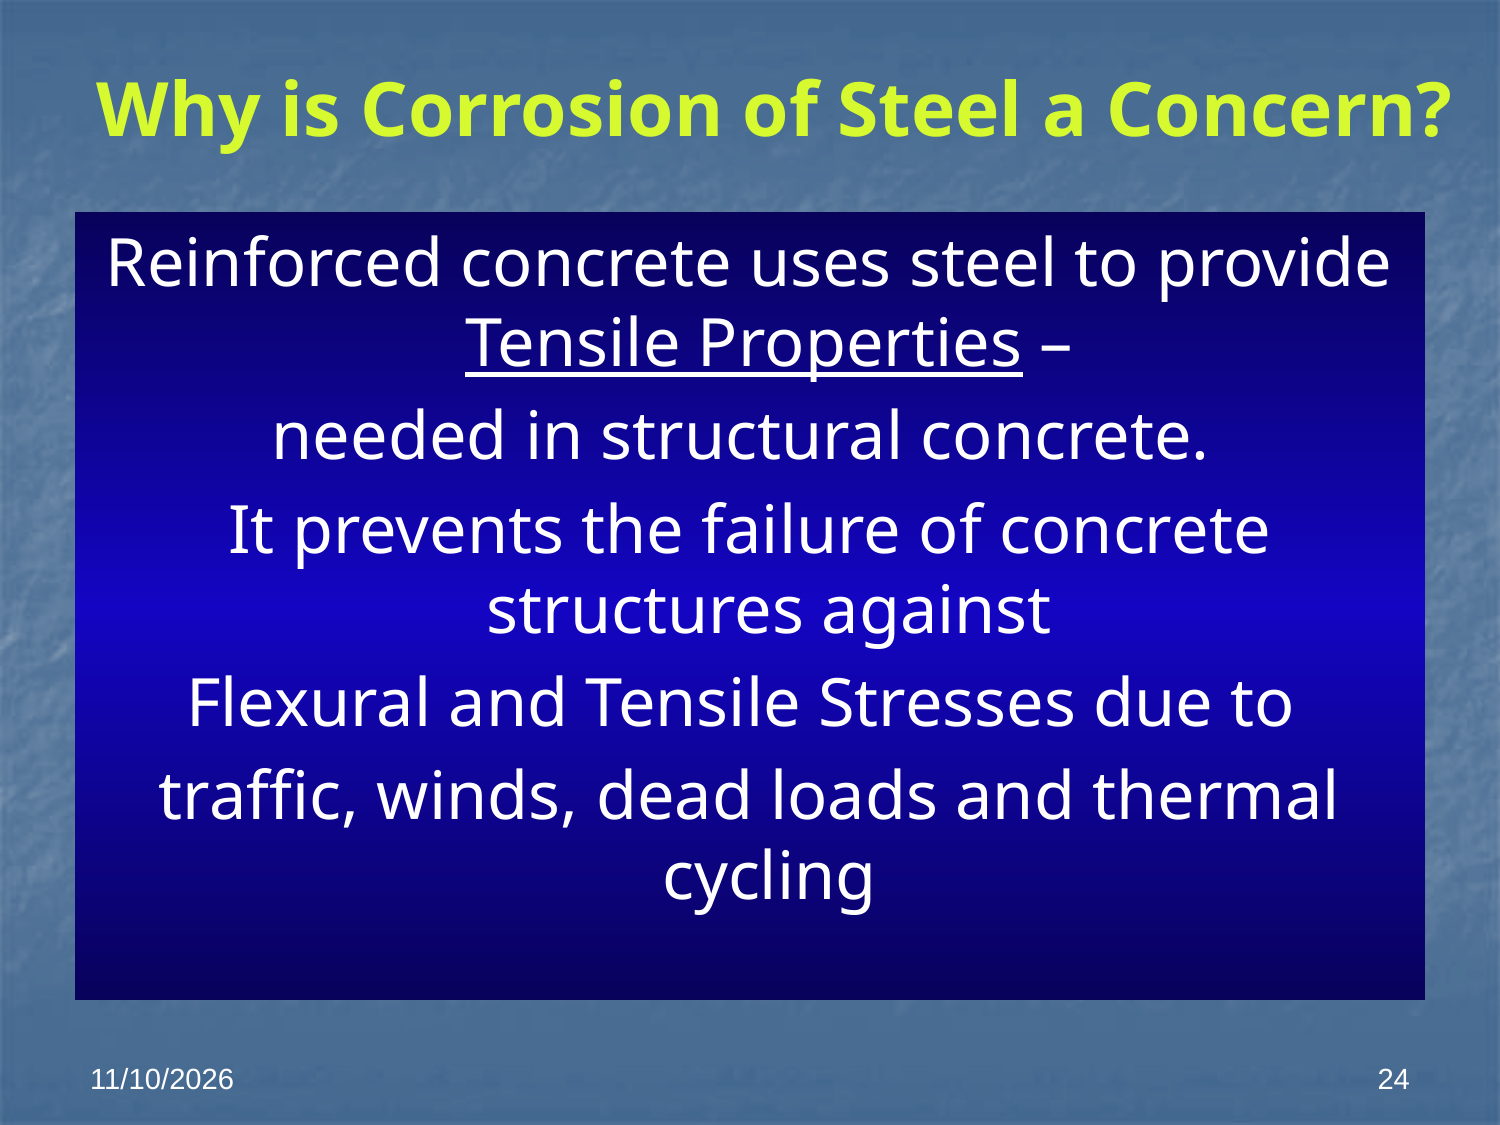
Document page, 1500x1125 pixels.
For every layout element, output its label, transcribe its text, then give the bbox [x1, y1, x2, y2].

list Reinforced concrete uses steel to provide Tensile Properties – needed in structural concrete. It prevents the failure of concrete structures against Flexural and Tensile Stresses due to traffic, winds, dead loads and thermal cycling [74, 212, 1426, 1001]
title Why is Corrosion of Steel a Concern? [49, 37, 1500, 176]
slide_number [74, 1024, 426, 1103]
slide_number 24 [1074, 1024, 1426, 1103]
